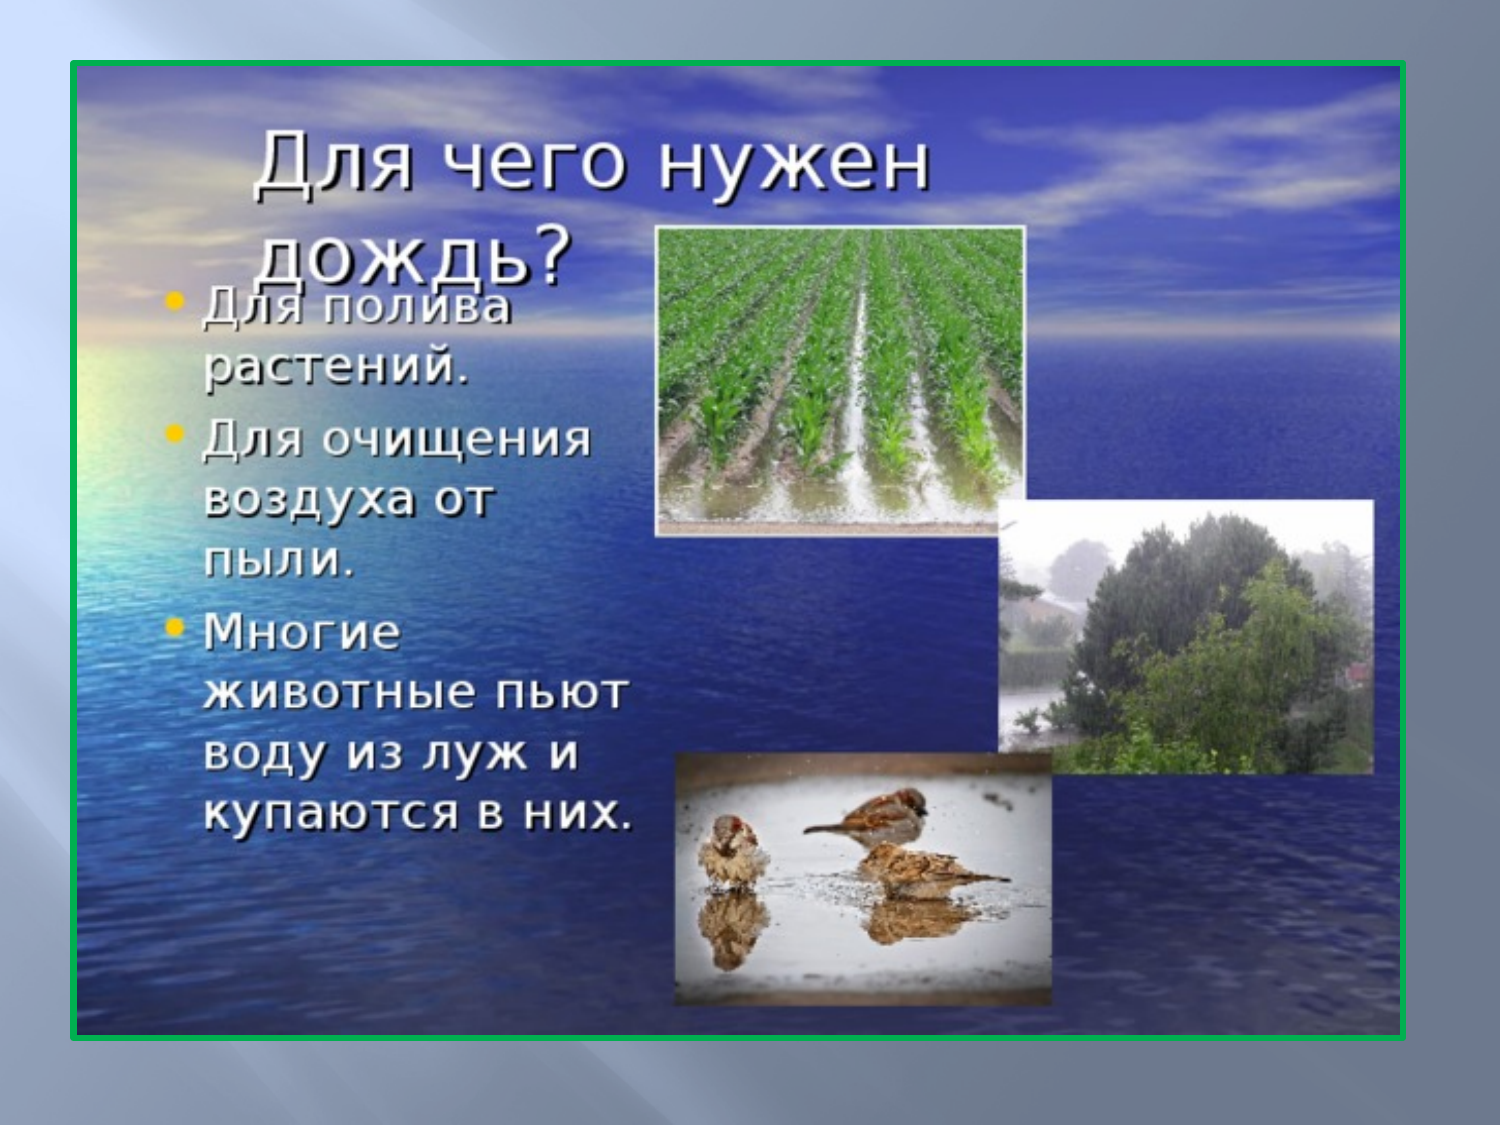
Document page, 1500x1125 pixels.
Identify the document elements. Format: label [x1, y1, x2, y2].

list [76, 66, 1400, 1036]
